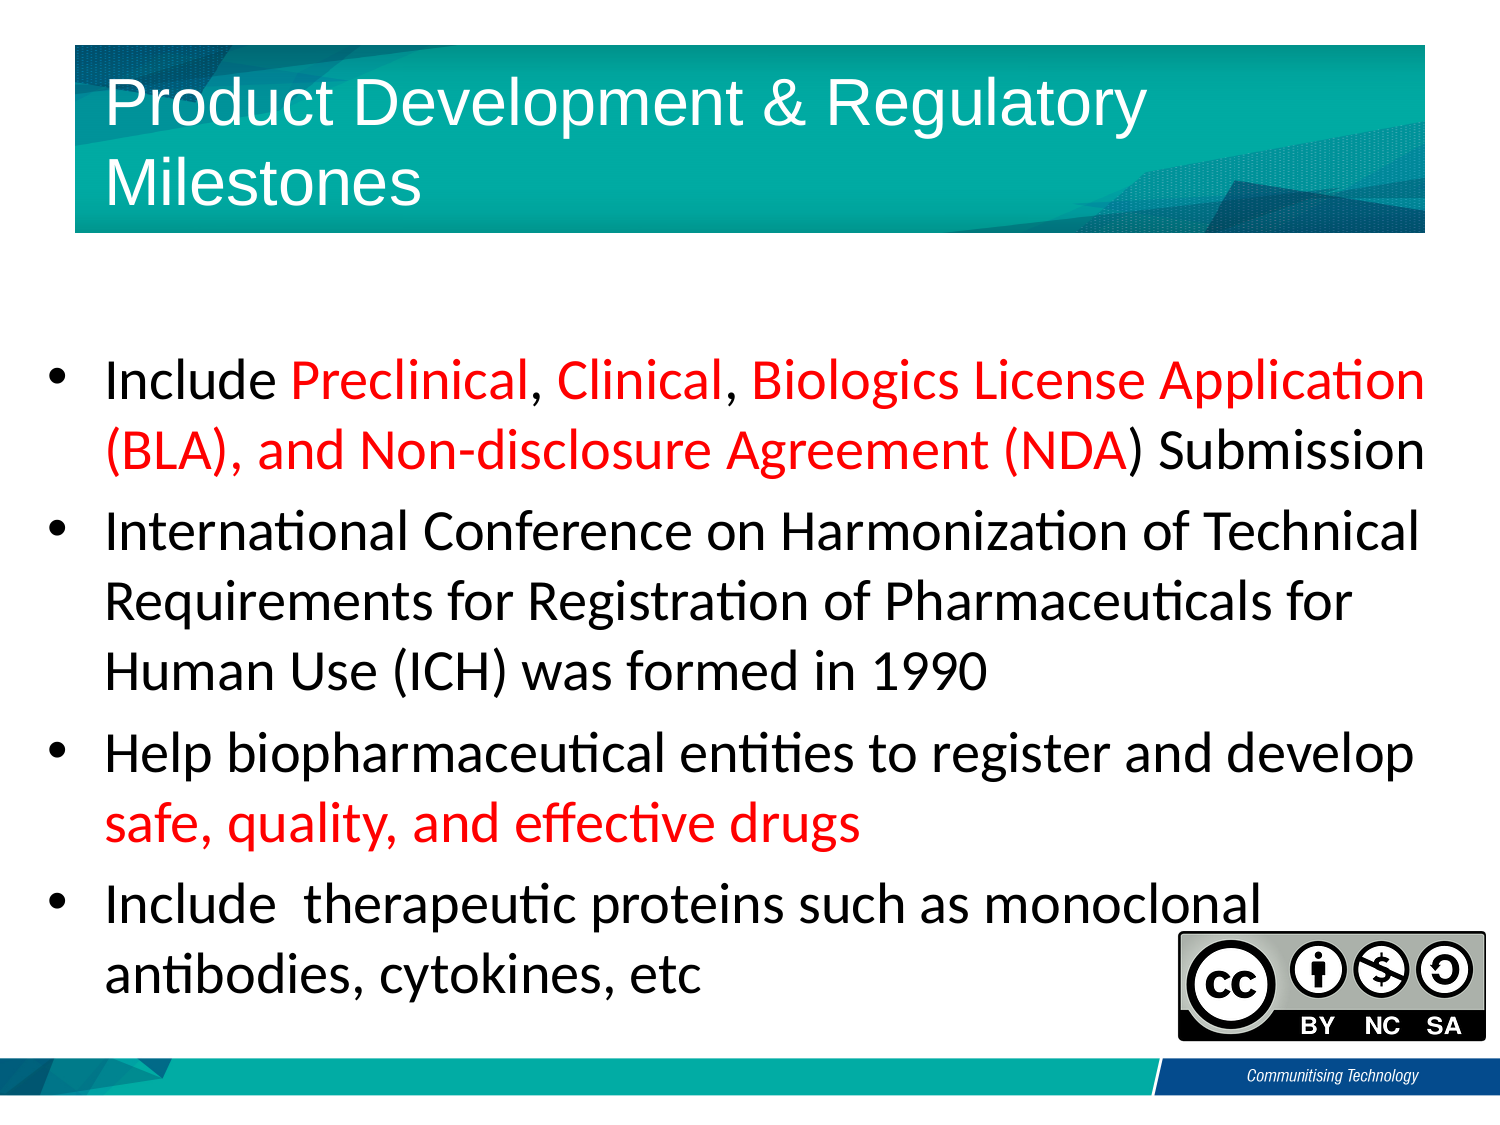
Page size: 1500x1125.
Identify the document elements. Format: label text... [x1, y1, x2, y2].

list Include Preclinical, Clinical, Biologics License Application (BLA), and Non-disclosure Agreement (NDA) Submission International Conference on Harmonization of Technical Requirements for Registration of Pharmaceuticals for Human Use (ICH) was formed in 1990 Help biopharmaceutical entities to register and develop safe, quality, and effective drugs Include therapeutic proteins such as monoclonal antibodies, cytokines, etc [32, 333, 1450, 1027]
title Product Development & Regulatory Milestones [89, 30, 1424, 248]
picture [0, 0, 1500, 1125]
